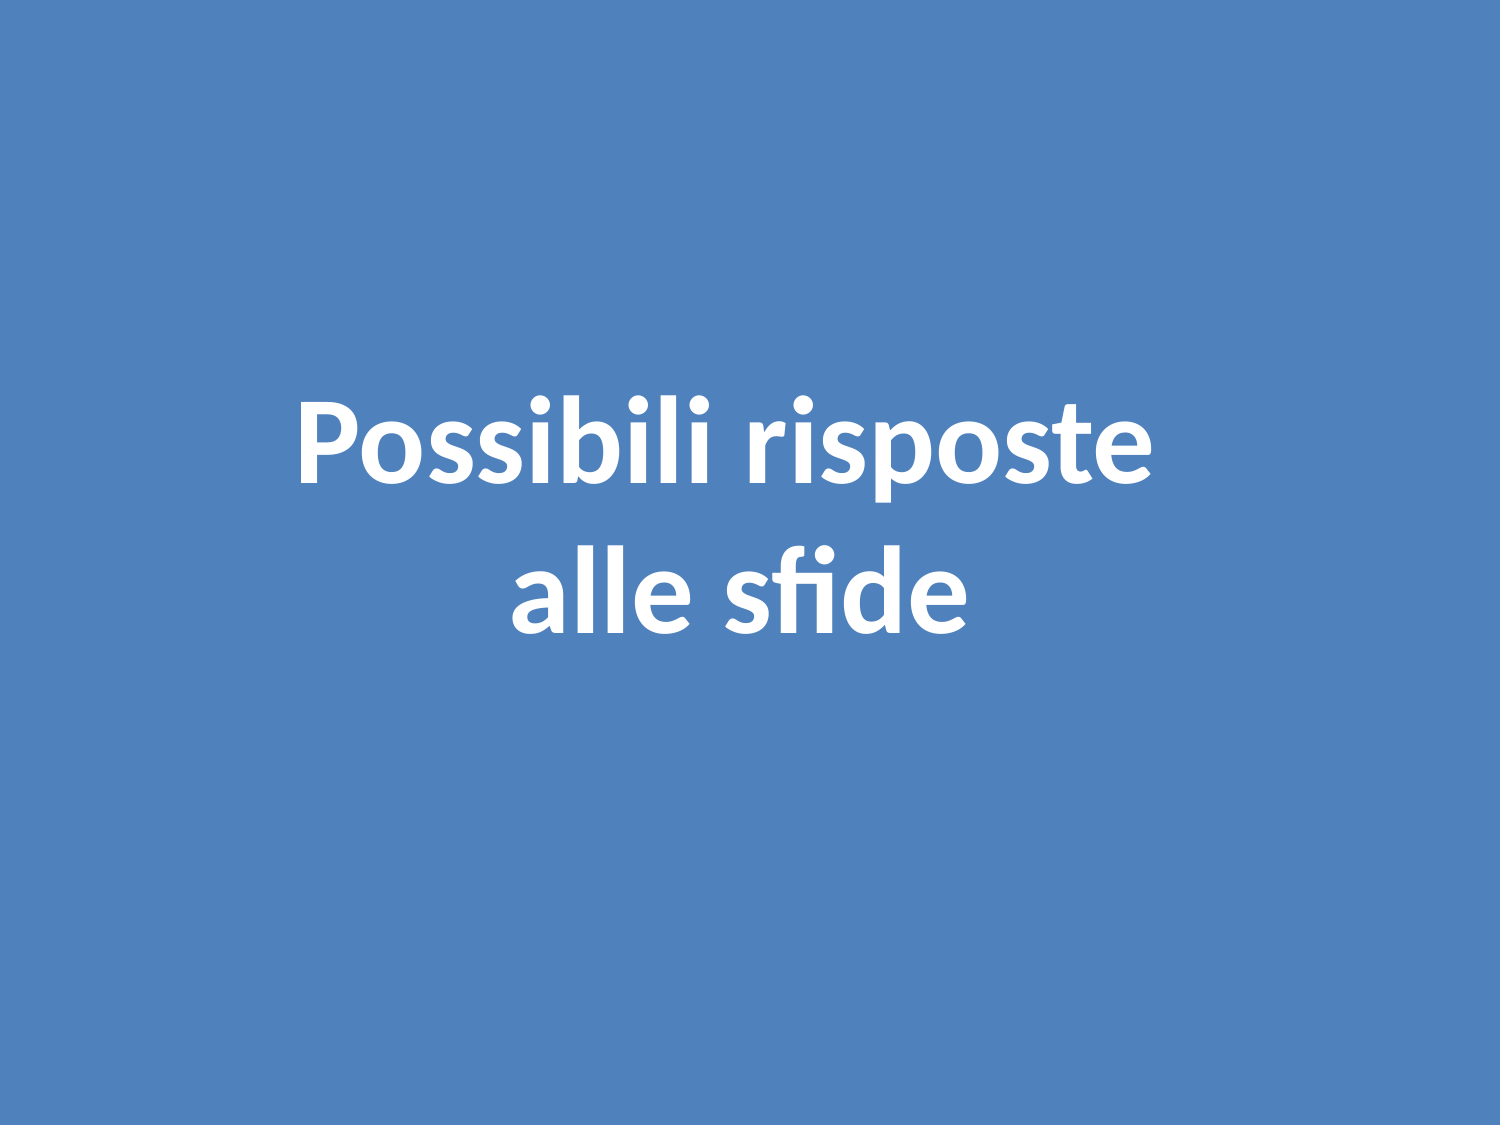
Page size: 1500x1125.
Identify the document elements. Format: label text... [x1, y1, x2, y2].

title Possibili risposte alle sfide [64, 361, 1416, 656]
